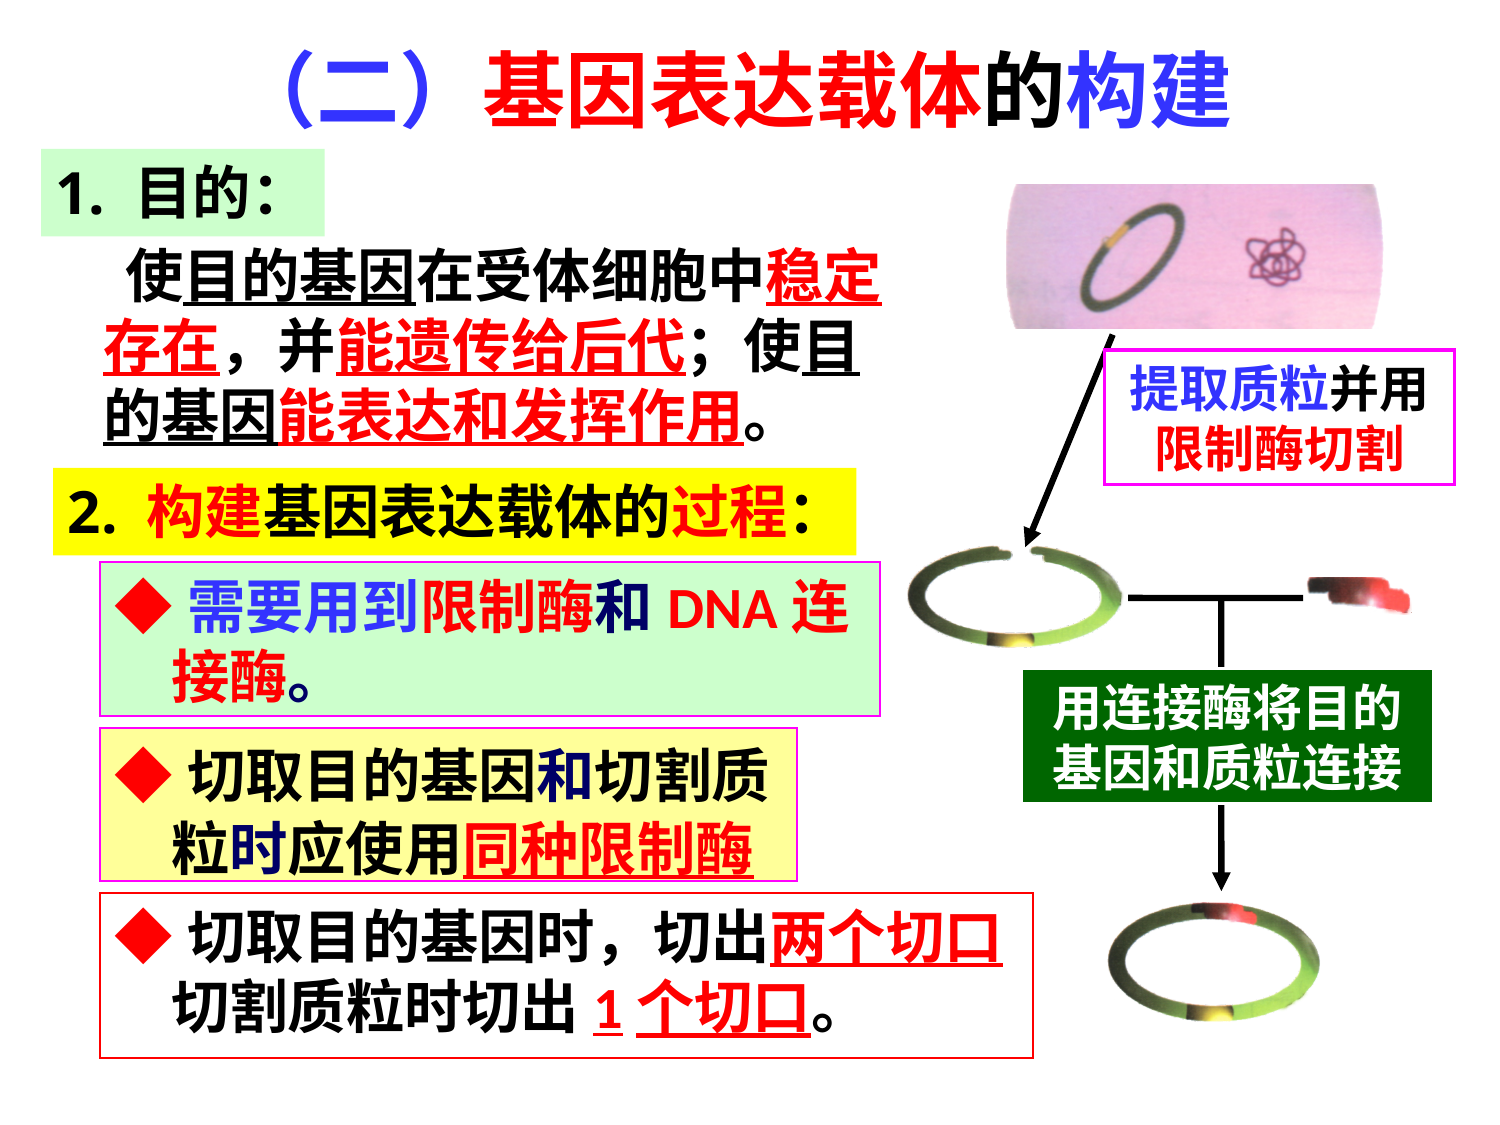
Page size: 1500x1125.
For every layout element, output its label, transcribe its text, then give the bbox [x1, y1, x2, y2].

text_box ◆切取目的基因时，切出两个切口切割质粒时切出1个切口。 [100, 893, 1034, 1059]
picture [1304, 573, 1412, 616]
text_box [1104, 597, 1322, 1024]
text_box ◆切取目的基因和切割质粒时应使用同种限制酶 [100, 727, 798, 882]
text_box 提取质粒并用限制酶切割 [1393, 349, 1455, 485]
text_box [903, 184, 1388, 648]
text_box 2. 构建基因表达载体的过程： [53, 467, 857, 556]
text_box 用连接酶将目的基因和质粒连接 [1326, 668, 1435, 804]
text_box 用连接酶将目的基因和质粒连接 [1021, 668, 1099, 804]
text_box 使目的基因在受体细胞中稳定存在，并能遗传给后代；使目的基因能表达和发挥作用。 [88, 232, 898, 457]
text_box 1. 目的： [41, 148, 325, 237]
text_box ◆需要用到限制酶和DNA连接酶。 [100, 562, 880, 717]
text_box （二）基因表达载体的构建 [218, 31, 1341, 146]
